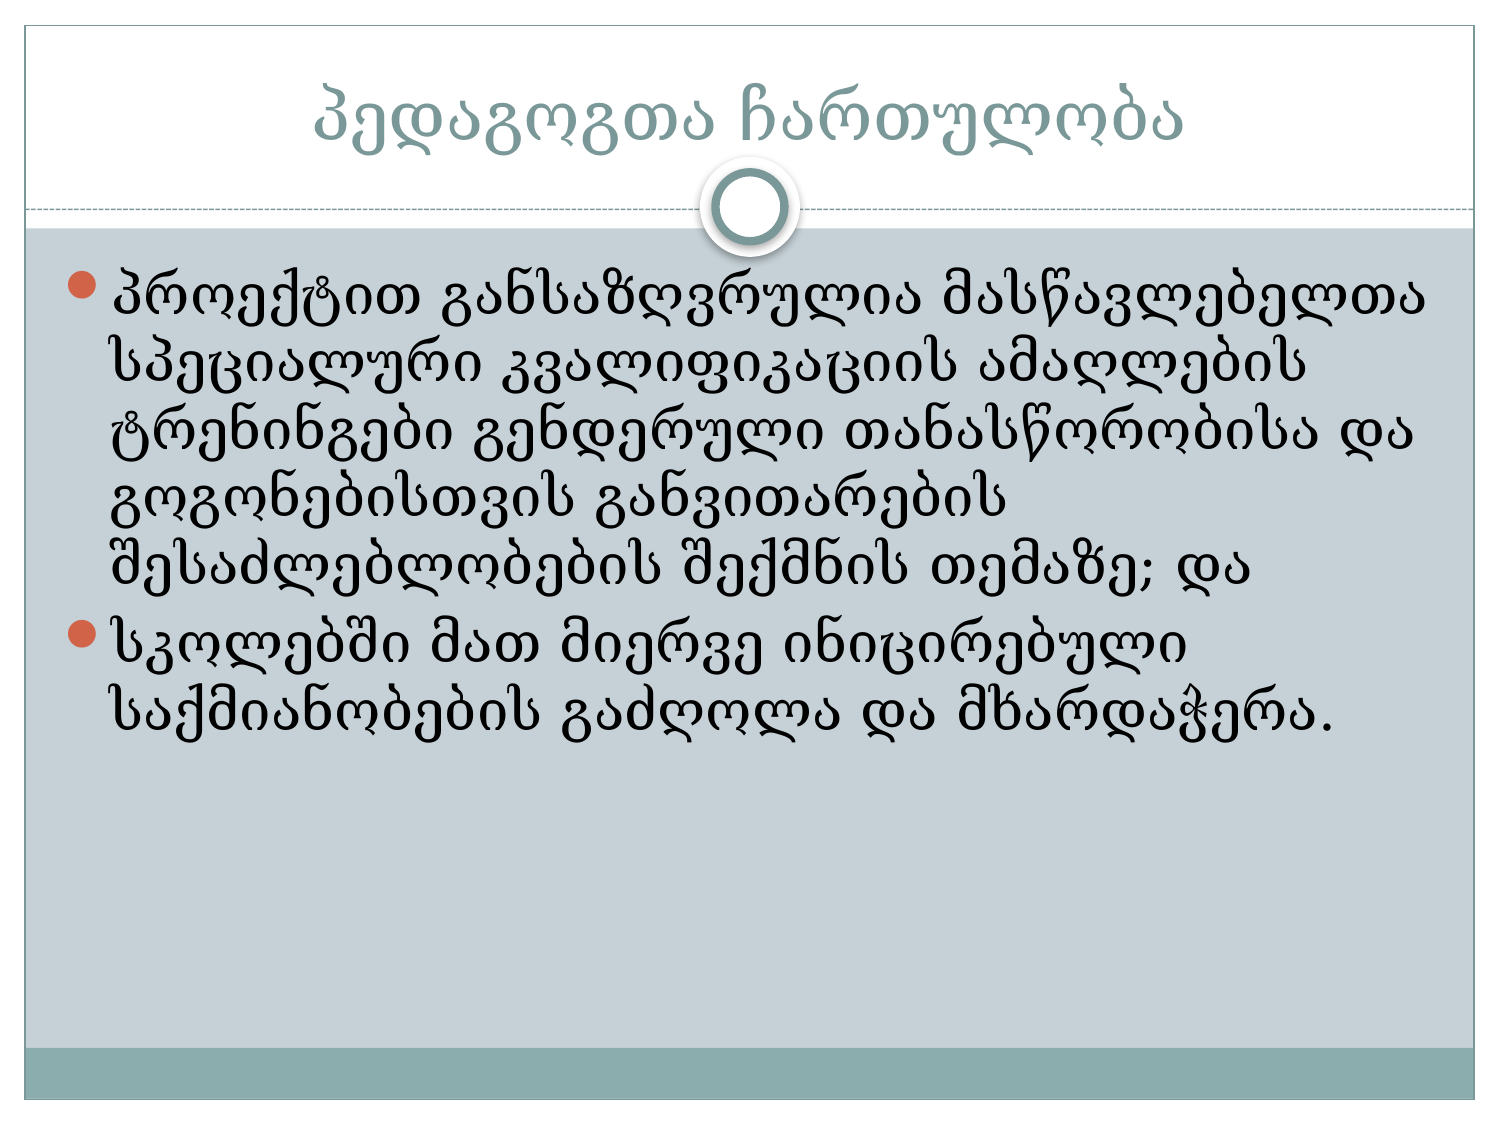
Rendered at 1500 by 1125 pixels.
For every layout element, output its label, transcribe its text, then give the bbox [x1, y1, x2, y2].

list პროექტით განსაზღვრულია მასწავლებელთა სპეციალური კვალიფიკაციის ამაღლების ტრენინგები გენდერული თანასწორობისა და გოგონებისთვის განვითარების შესაძლებლობების შექმნის თემაზე; და სკოლებში მათ მიერვე ინიცირებული საქმიანობების გაძღოლა და მხარდაჭერა. [49, 250, 1445, 1001]
title პედაგოგთა ჩართულობა [49, 37, 1450, 162]
